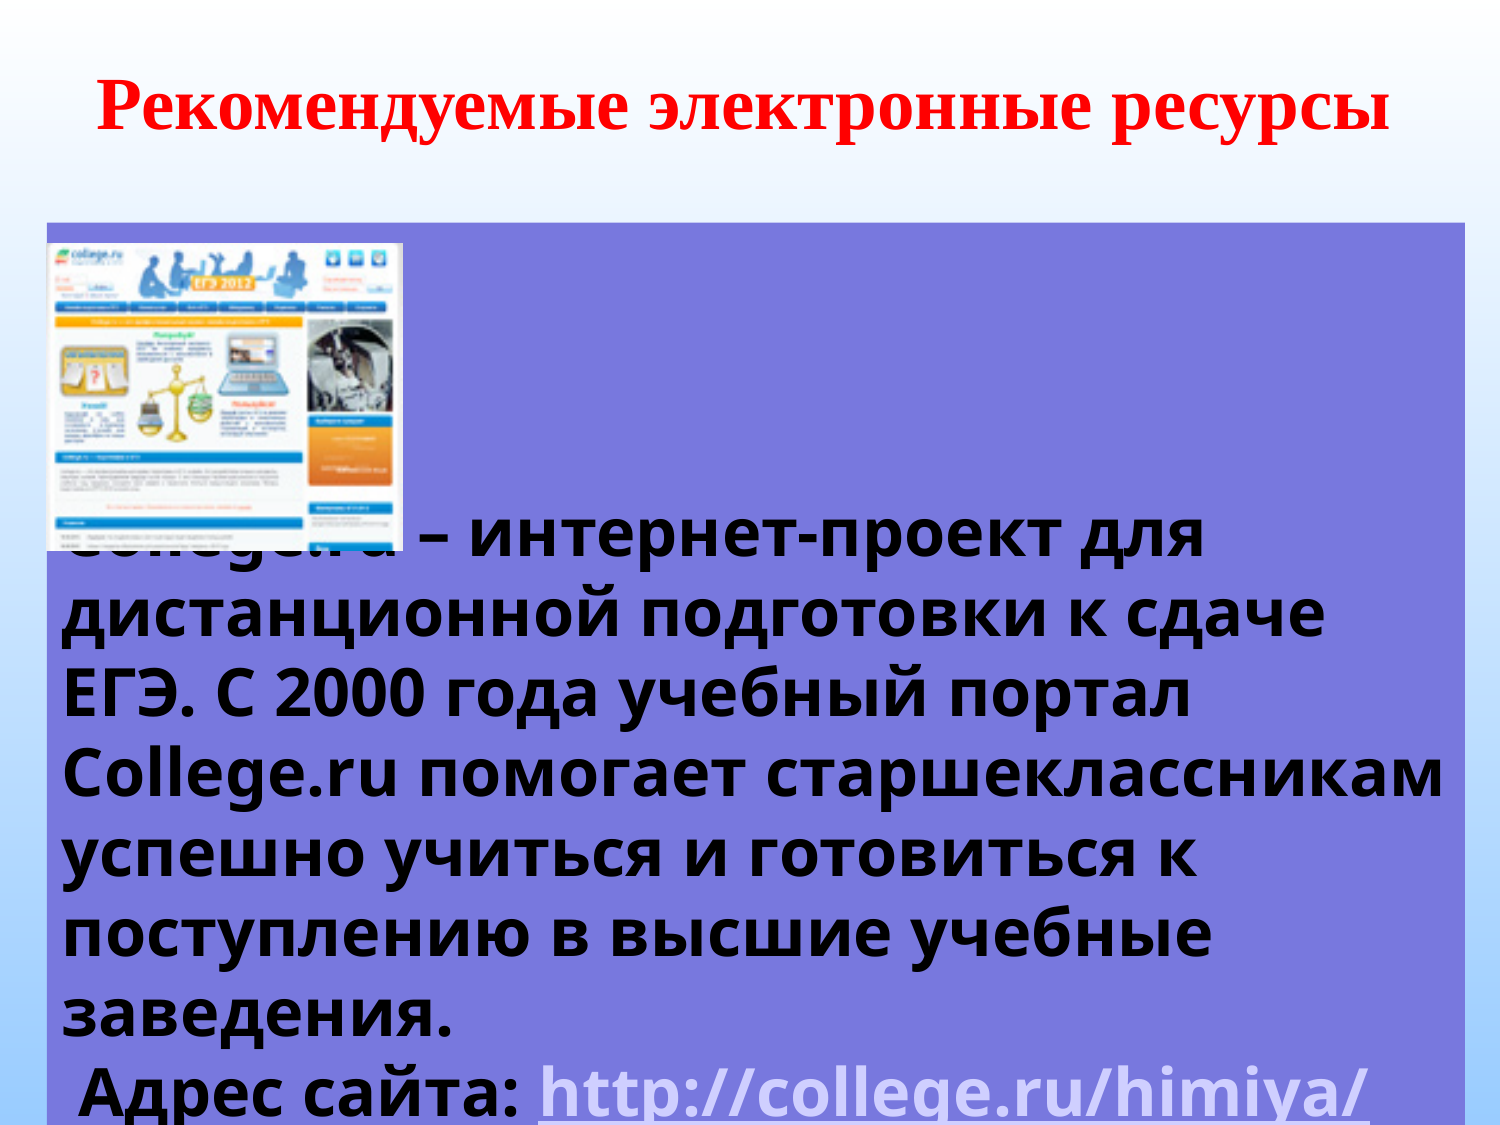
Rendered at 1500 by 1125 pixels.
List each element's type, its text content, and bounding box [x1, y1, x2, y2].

picture [46, 243, 403, 551]
text_box Открытый колледж: Химия College.ru – интернет-проект для дистанционной подготовки к сдаче ЕГЭ. С 2000 года учебный портал College.ru помогает старшеклассникам успешно учиться и готовиться к поступлению в высшие учебные заведения. Адрес сайта: http://college.ru/himiya/ [46, 222, 1465, 1125]
title Рекомендуемые электронные ресурсы [23, 23, 1465, 176]
